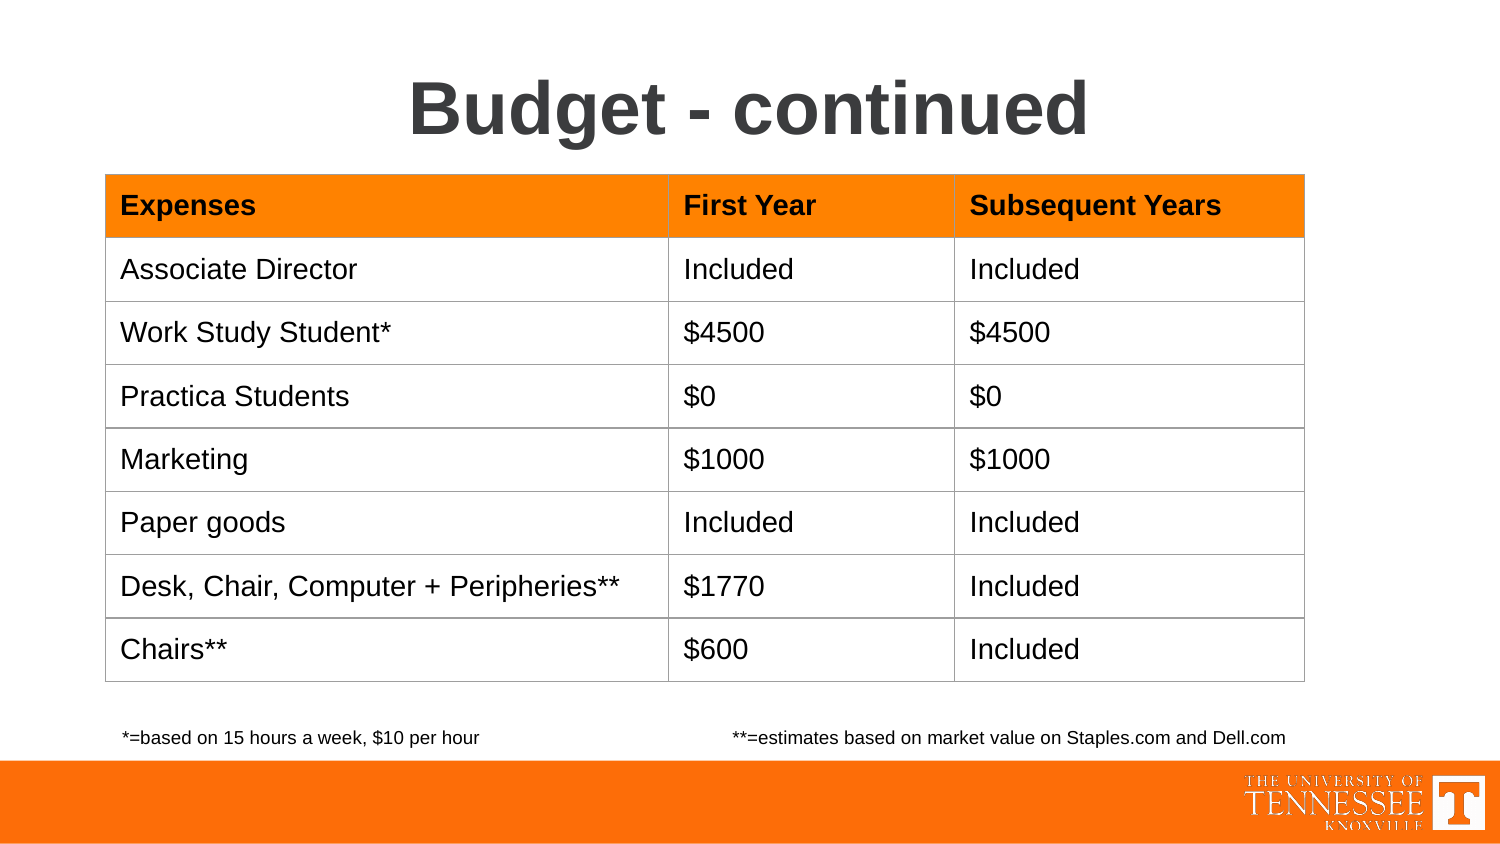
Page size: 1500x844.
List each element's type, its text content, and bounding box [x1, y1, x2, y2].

table_cell Paper goods [106, 492, 668, 554]
table_cell $0 [669, 365, 954, 427]
table_cell Associate Director [106, 238, 668, 301]
table_cell Work Study Student* [106, 302, 668, 364]
table_cell Included [955, 492, 1304, 554]
table_cell Desk, Chair, Computer + Peripheries** [106, 555, 668, 617]
table_cell Included [669, 238, 954, 301]
picture [1244, 775, 1485, 830]
table_cell $1000 [669, 429, 954, 491]
table_header Subsequent Years [955, 175, 1304, 237]
table_cell Included [955, 619, 1304, 681]
title Budget - continued [75, 33, 1425, 175]
table_header First Year [669, 175, 954, 237]
table_cell Chairs** [106, 619, 668, 681]
table_cell Included [955, 555, 1304, 617]
table_cell $4500 [669, 302, 954, 364]
table_cell Included [955, 238, 1304, 301]
table_header Expenses [106, 175, 668, 237]
table_cell $600 [669, 619, 954, 681]
table_cell $1000 [955, 429, 1304, 491]
table_cell Practica Students [106, 365, 668, 427]
table_cell $4500 [955, 302, 1304, 364]
table_cell $0 [955, 365, 1304, 427]
text_box *=based on 15 hours a week, $10 per hour **=estimates based on market value on Staples.com and Dell.com [107, 710, 1307, 763]
table_cell Marketing [106, 429, 668, 491]
table_cell Included [669, 492, 954, 554]
table_cell $1770 [669, 555, 954, 617]
